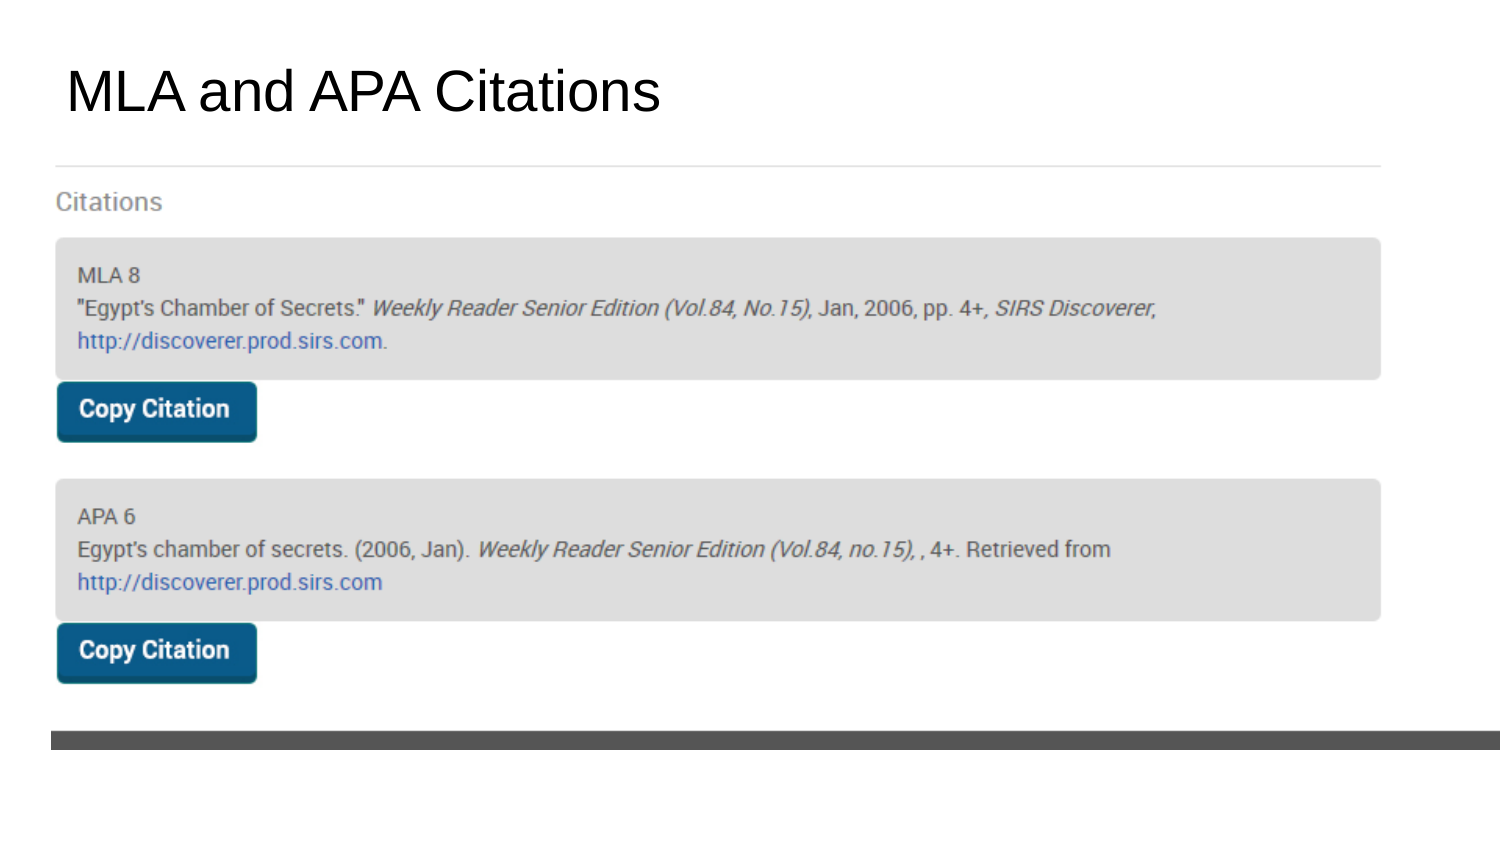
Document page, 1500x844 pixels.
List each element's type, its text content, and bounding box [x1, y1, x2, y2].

picture [50, 161, 1500, 750]
title MLA and APA Citations [51, 38, 1449, 133]
